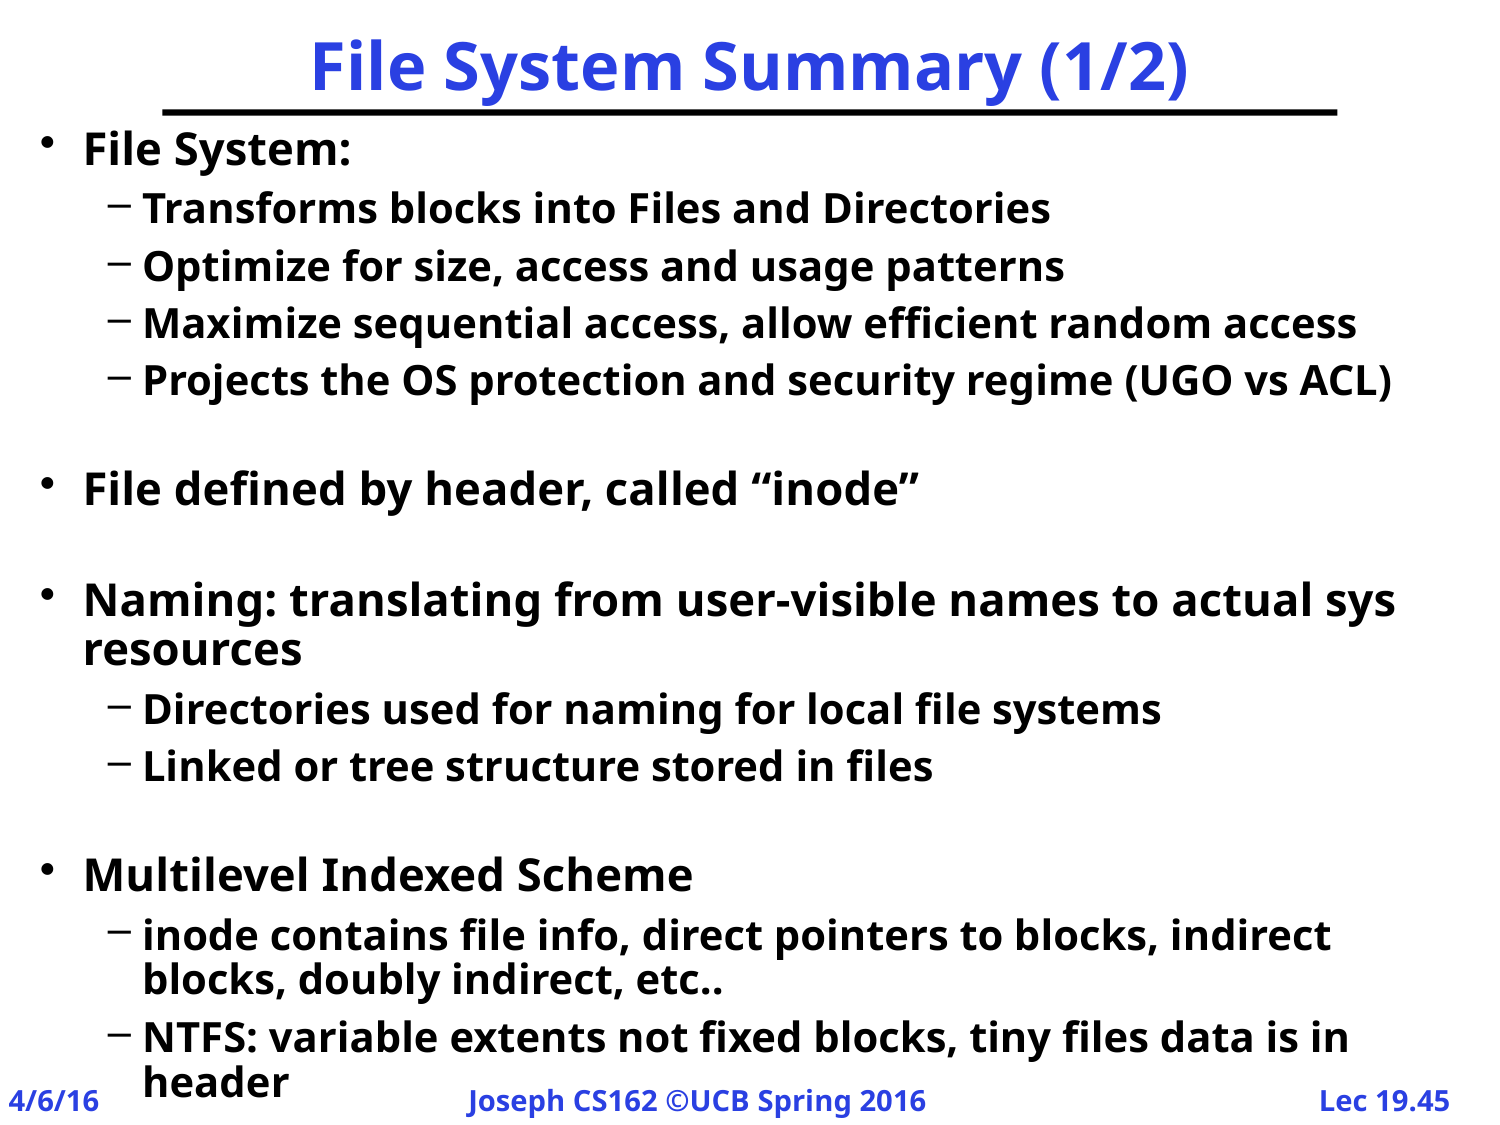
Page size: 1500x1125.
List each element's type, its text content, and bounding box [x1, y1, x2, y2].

list File System: Transforms blocks into Files and Directories Optimize for size, access and usage patterns Maximize sequential access, allow efficient random access Projects the OS protection and security regime (UGO vs ACL) File defined by header, called “inode” Naming: translating from user-visible names to actual sys resources Directories used for naming for local file systems Linked or tree structure stored in files Multilevel Indexed Scheme inode contains file info, direct pointers to blocks, indirect blocks, doubly indirect, etc.. NTFS: variable extents not fixed blocks, tiny files data is in header [24, 118, 1475, 1125]
title File System Summary (1/2) [162, 24, 1338, 113]
